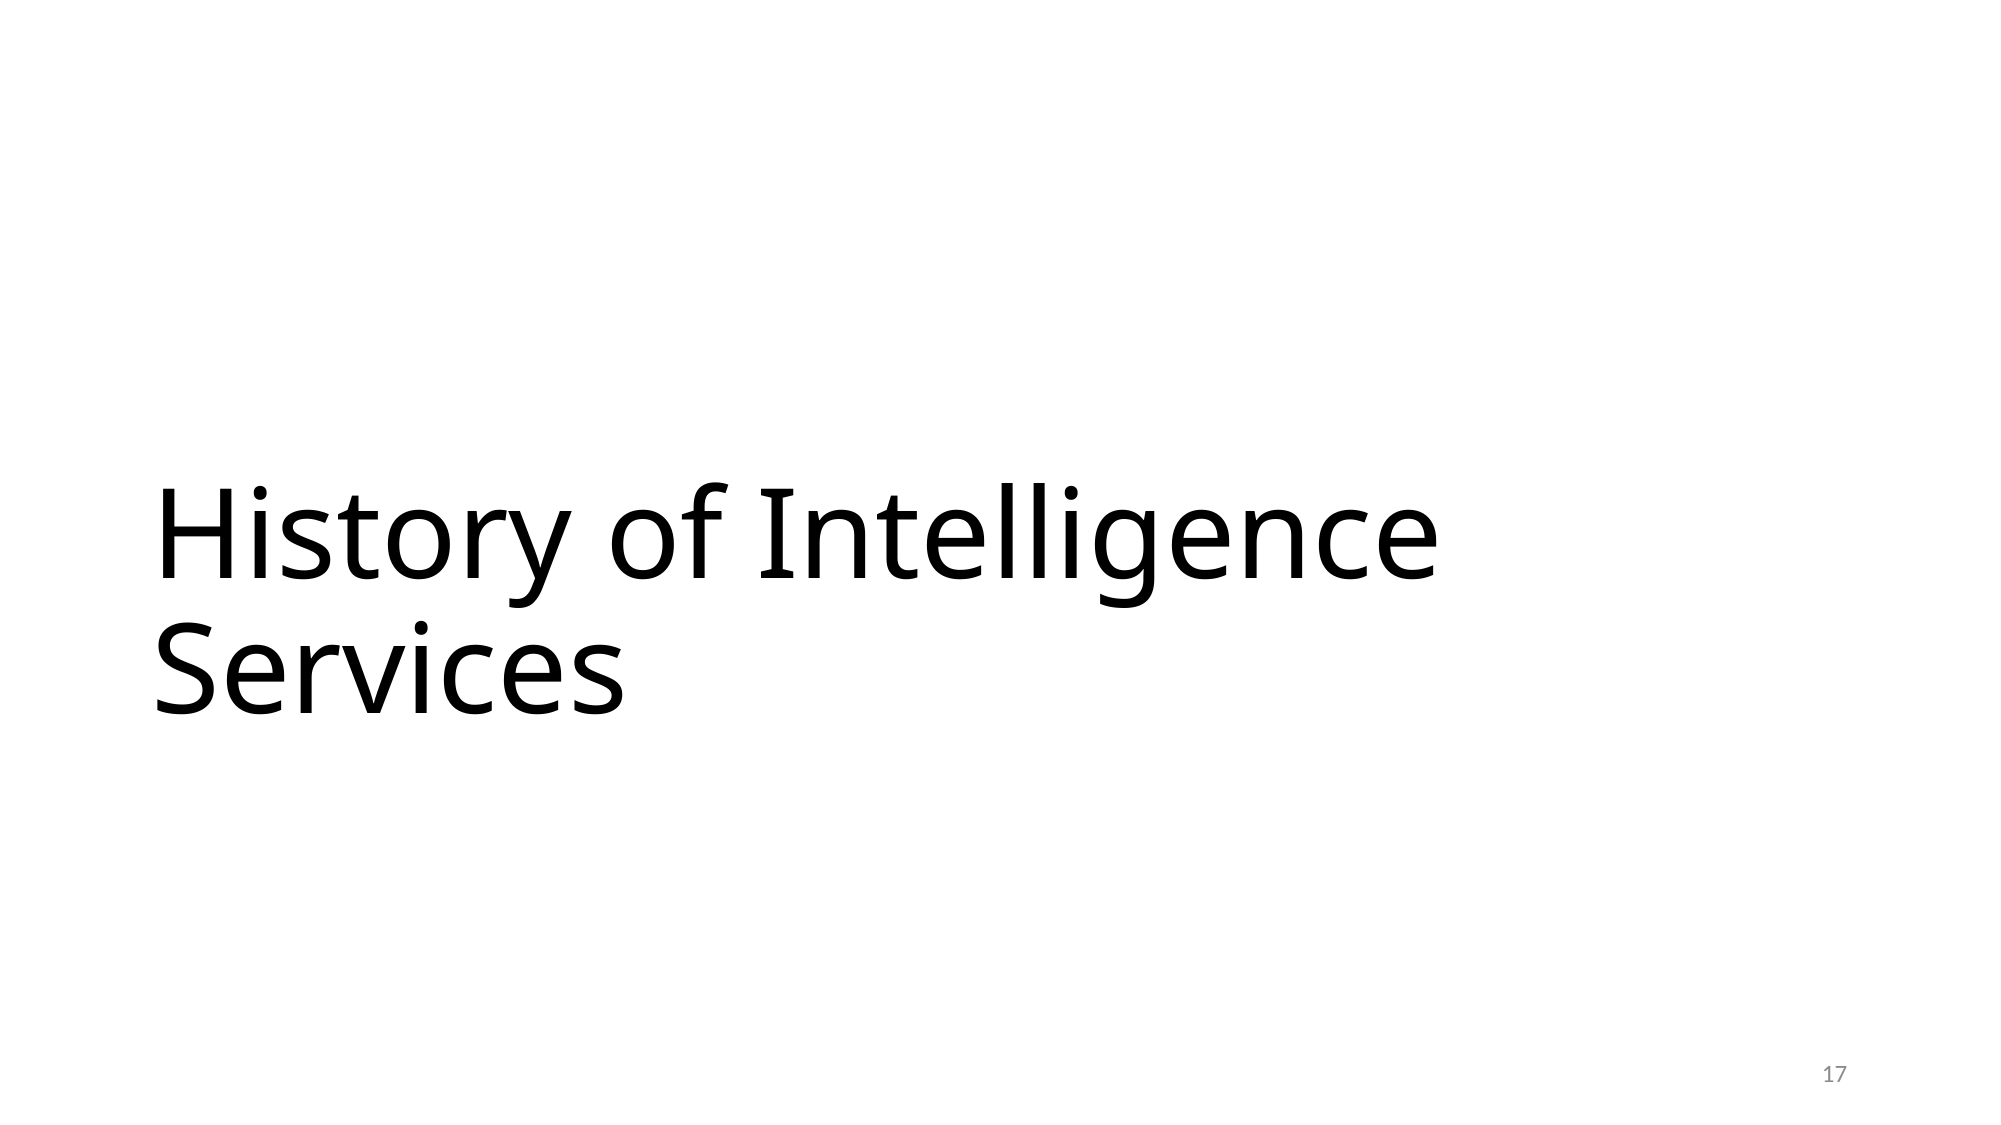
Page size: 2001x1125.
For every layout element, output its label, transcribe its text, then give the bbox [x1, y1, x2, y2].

slide_number 17 [1412, 1042, 1863, 1103]
title History of Intelligence Services [136, 280, 1862, 749]
